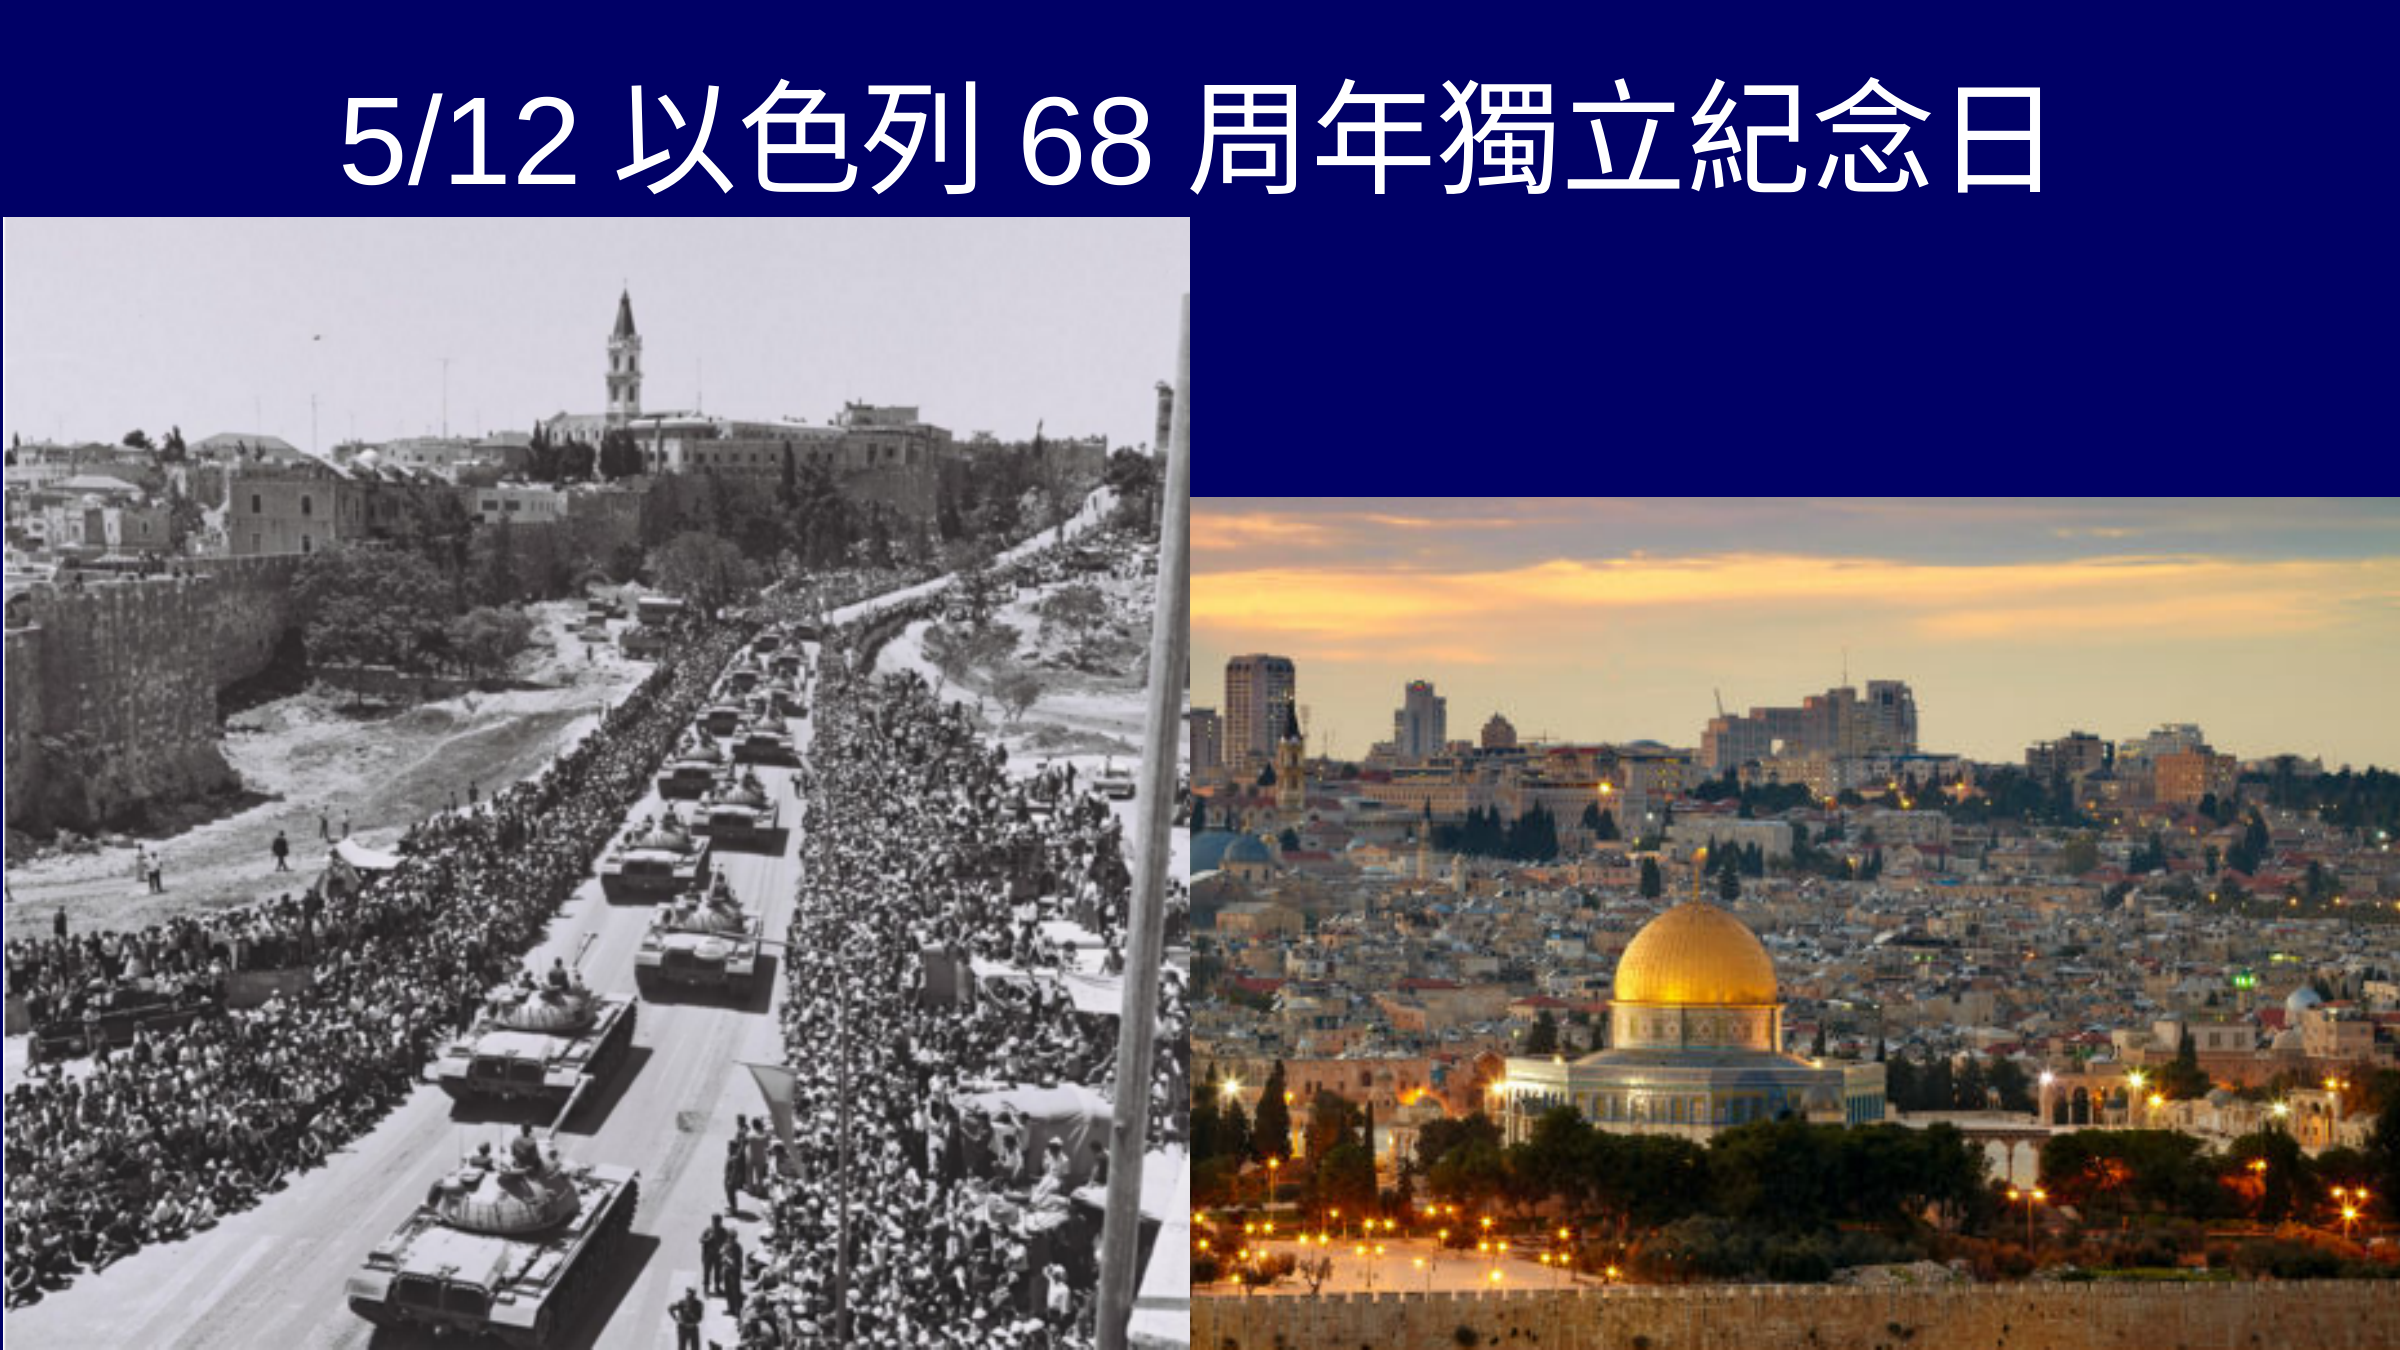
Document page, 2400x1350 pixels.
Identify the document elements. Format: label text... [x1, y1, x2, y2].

text_box 5/12以色列68周年獨立紀念日 [0, 48, 2400, 221]
picture [3, 217, 2400, 1350]
